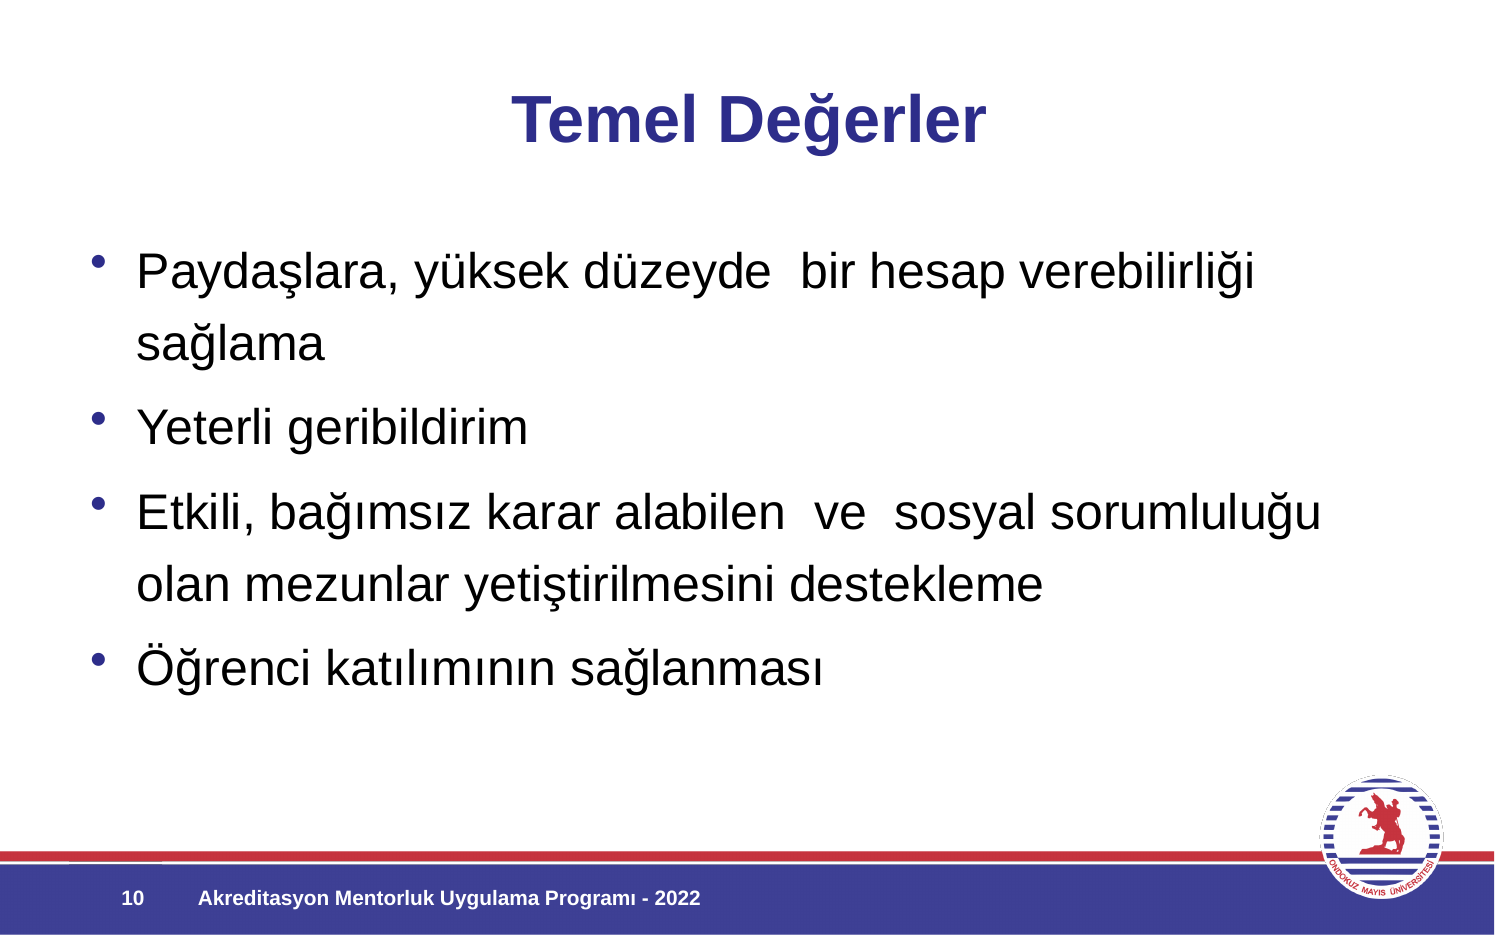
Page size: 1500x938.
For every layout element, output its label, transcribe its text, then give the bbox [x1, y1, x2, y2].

list Paydaşlara, yüksek düzeyde bir hesap verebilirliği sağlama Yeterli geribildirim Etkili, bağımsız karar alabilen ve sosyal sorumluluğu olan mezunlar yetiştirilmesini destekleme Öğrenci katılımının sağlanması [75, 218, 1425, 838]
picture [0, 775, 1495, 935]
slide_number 10 [41, 864, 160, 930]
title Temel Değerler [75, 37, 1425, 194]
footer Akreditasyon Mentorluk Uygulama Programı - 2022 [182, 864, 1223, 930]
